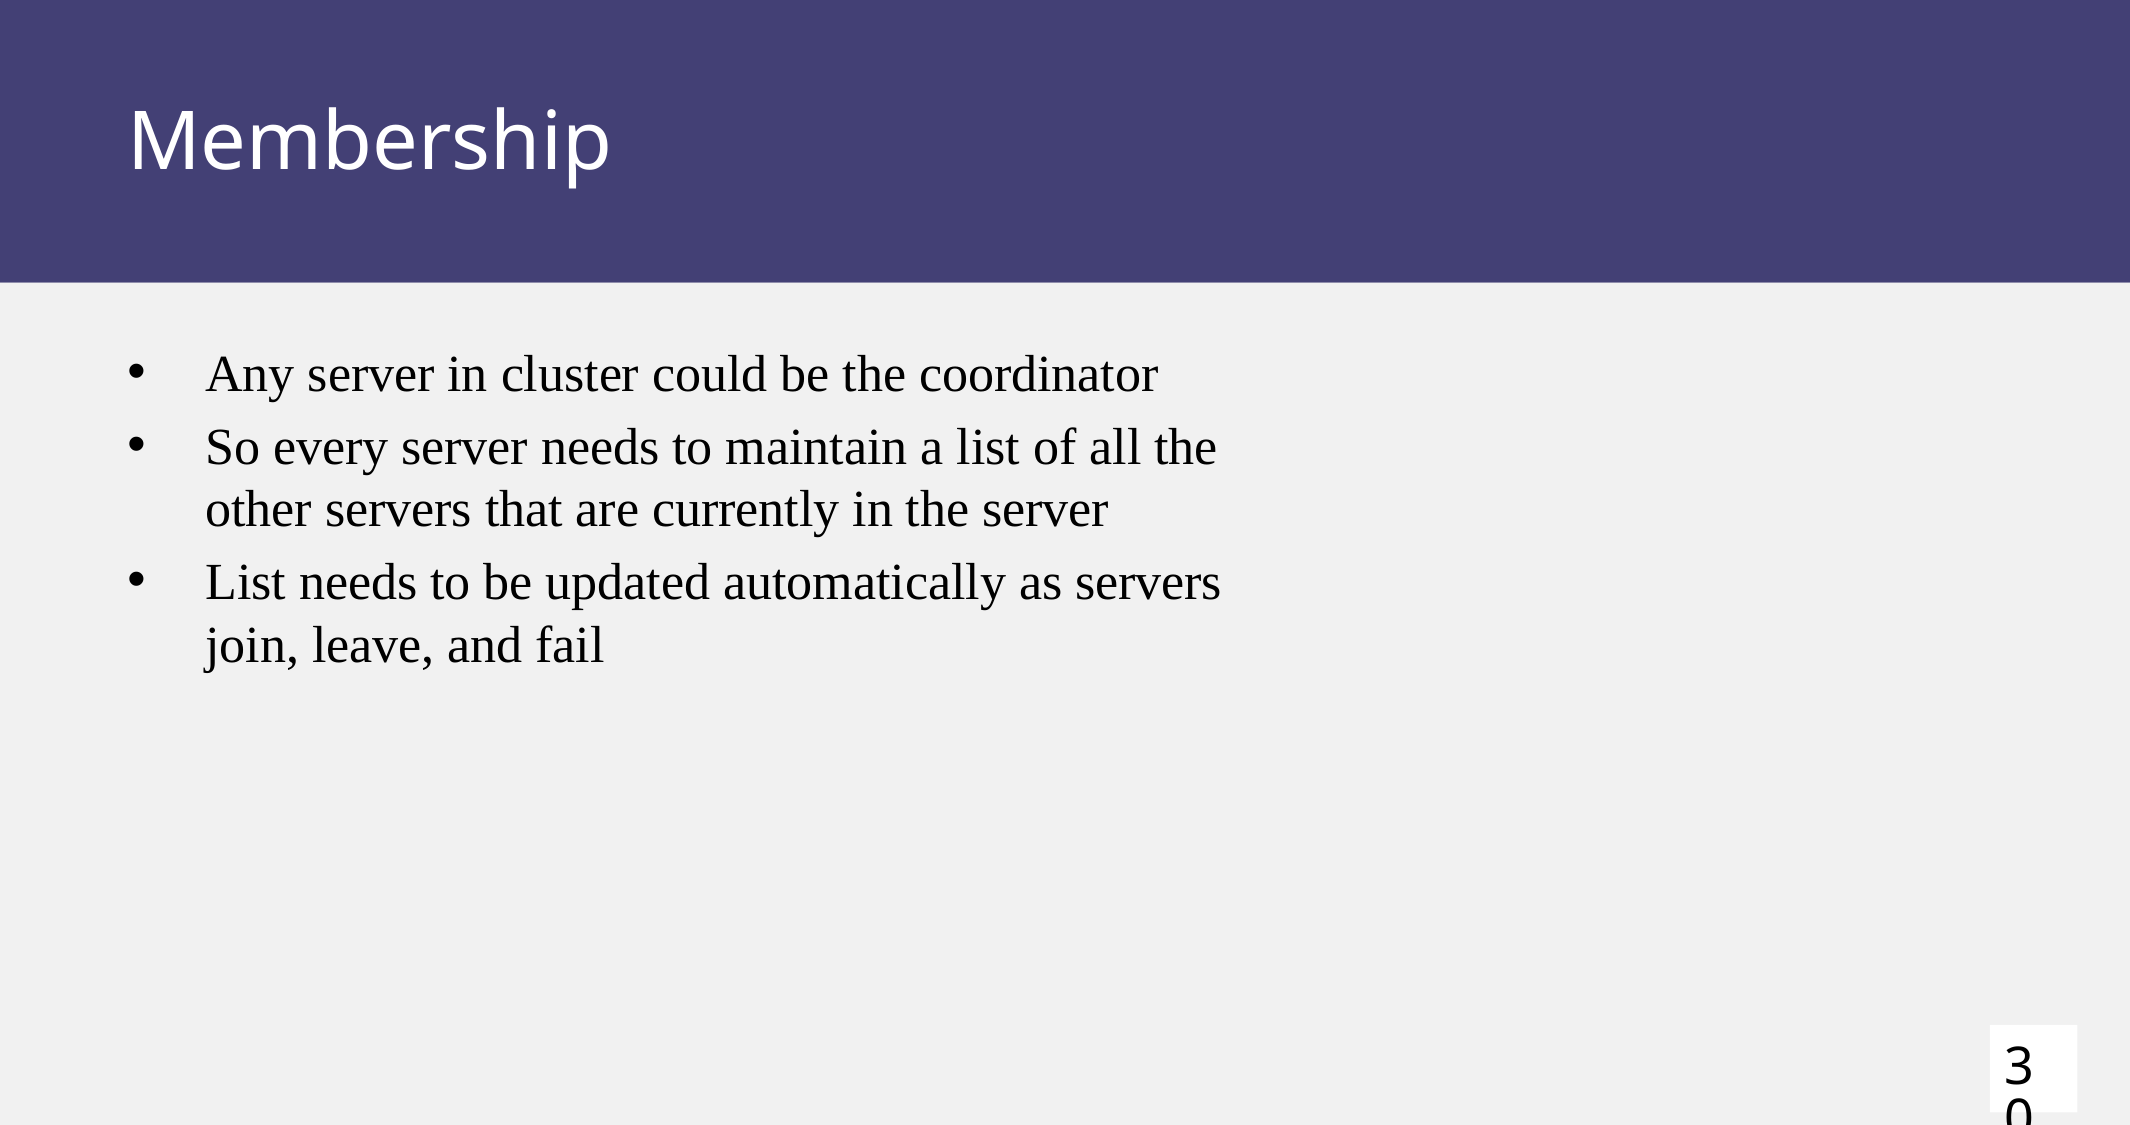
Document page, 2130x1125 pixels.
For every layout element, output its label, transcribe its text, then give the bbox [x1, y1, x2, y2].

title Membership [106, 45, 2059, 230]
picture [0, 0, 2130, 1125]
text_box 30 [1989, 1024, 2078, 1113]
list Any server in cluster could be the coordinator So every server needs to maintain a list of all the other servers that are currently in the server List needs to be updated automatically as servers join, leave, and fail [106, 329, 1261, 1030]
